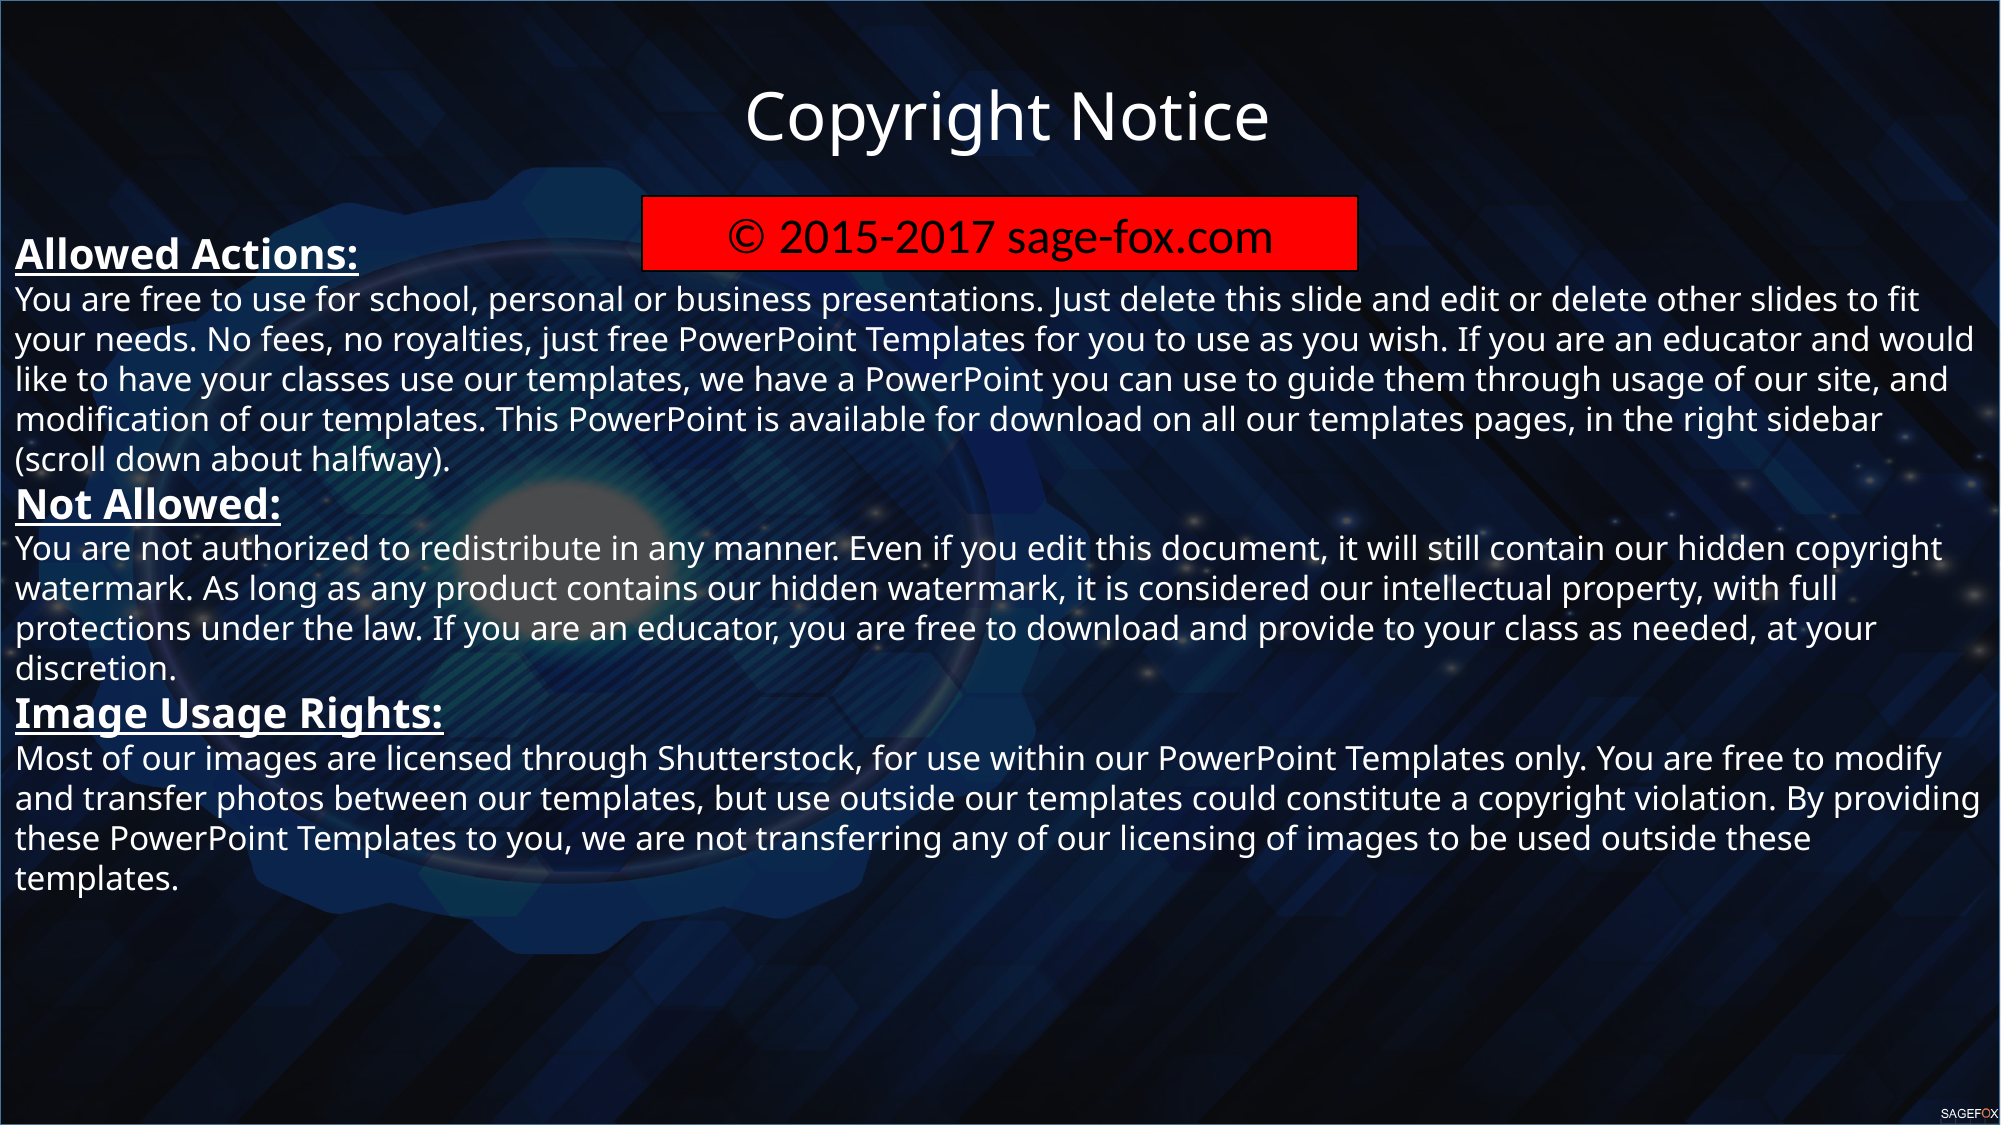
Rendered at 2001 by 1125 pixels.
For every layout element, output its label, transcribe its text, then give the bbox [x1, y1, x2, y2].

title Copyright Notice [493, 60, 1524, 178]
text_box Allowed Actions: You are free to use for school, personal or business presentations. Just delete this slide and edit or delete other slides to fit your needs. No fees, no royalties, just free PowerPoint Templates for you to use as you wish. If you are an educator and would like to have your classes use our templates, we have a PowerPoint you can use to guide them through usage of our site, and modification of our templates. This PowerPoint is available for download on all our templates pages, in the right sidebar (scroll down about halfway). Not Allowed: You are not authorized to redistribute in any manner. Even if you edit this document, it will still contain our hidden copyright watermark. As long as any product contains our hidden watermark, it is considered our intellectual property, with full protections under the law. If you are an educator, you are free to download and provide to your class as needed, at your discretion. Image Usage Rights: Most of our images are licensed through Shutterstock, for use within our PowerPoint Templates only. You are free to modify and transfer photos between our templates, but use outside our templates could constitute a copyright violation. By providing these PowerPoint Templates to you, we are not transferring any of our licensing of images to be used outside these templates. [0, 0, 2000, 1125]
text_box © 2015-2017 sage-fox.com [641, 196, 1358, 272]
